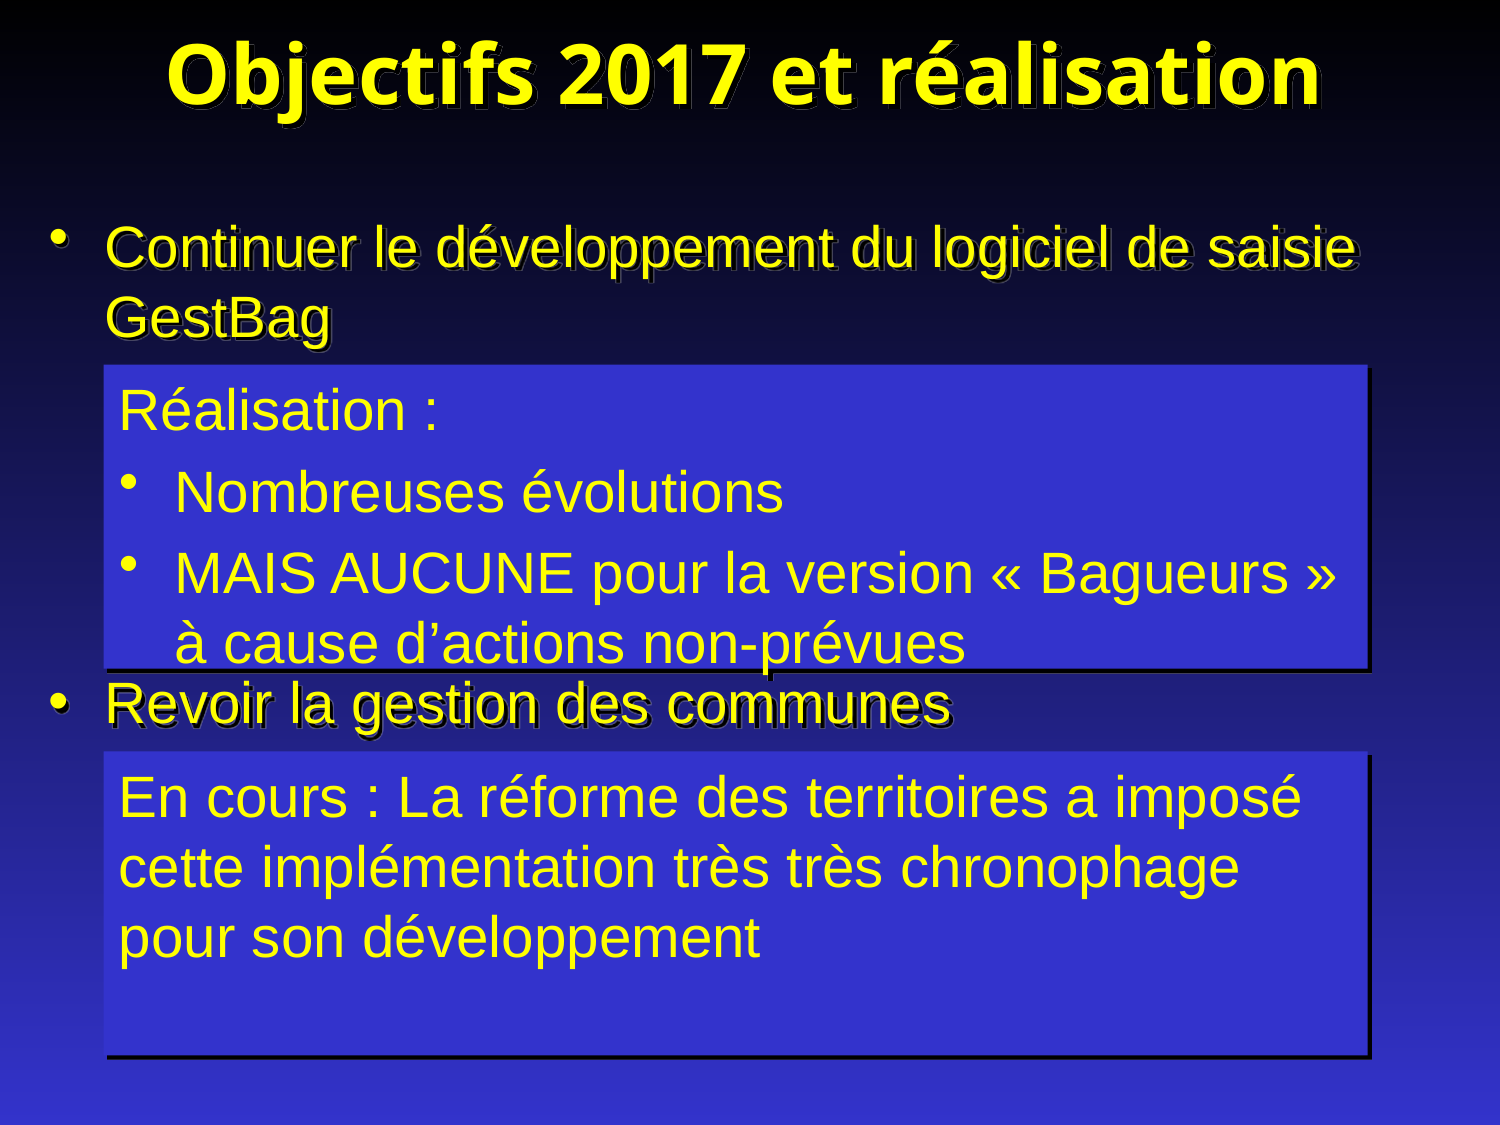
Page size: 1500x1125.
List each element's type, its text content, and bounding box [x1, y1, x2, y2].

text_box Réalisation : Nombreuses évolutions MAIS AUCUNE pour la version « Bagueurs » à cause d’actions non-prévues [103, 364, 1368, 669]
title Objectifs 2017 et réalisation [106, 13, 1382, 201]
list Continuer le développement du logiciel de saisie GestBag Aucun test n’a été réalisé en 2016 sur la version bagueurs avec des testeurs  Le nouveau moteur de BDD buggait La mise en place de CRBPO-Data Une refonte complète de la détection d’erreurs à la saisie Revoir la gestion des communes [33, 201, 1424, 557]
text_box En cours : La réforme des territoires a imposé cette implémentation très très chronophage pour son développement [103, 751, 1368, 1056]
